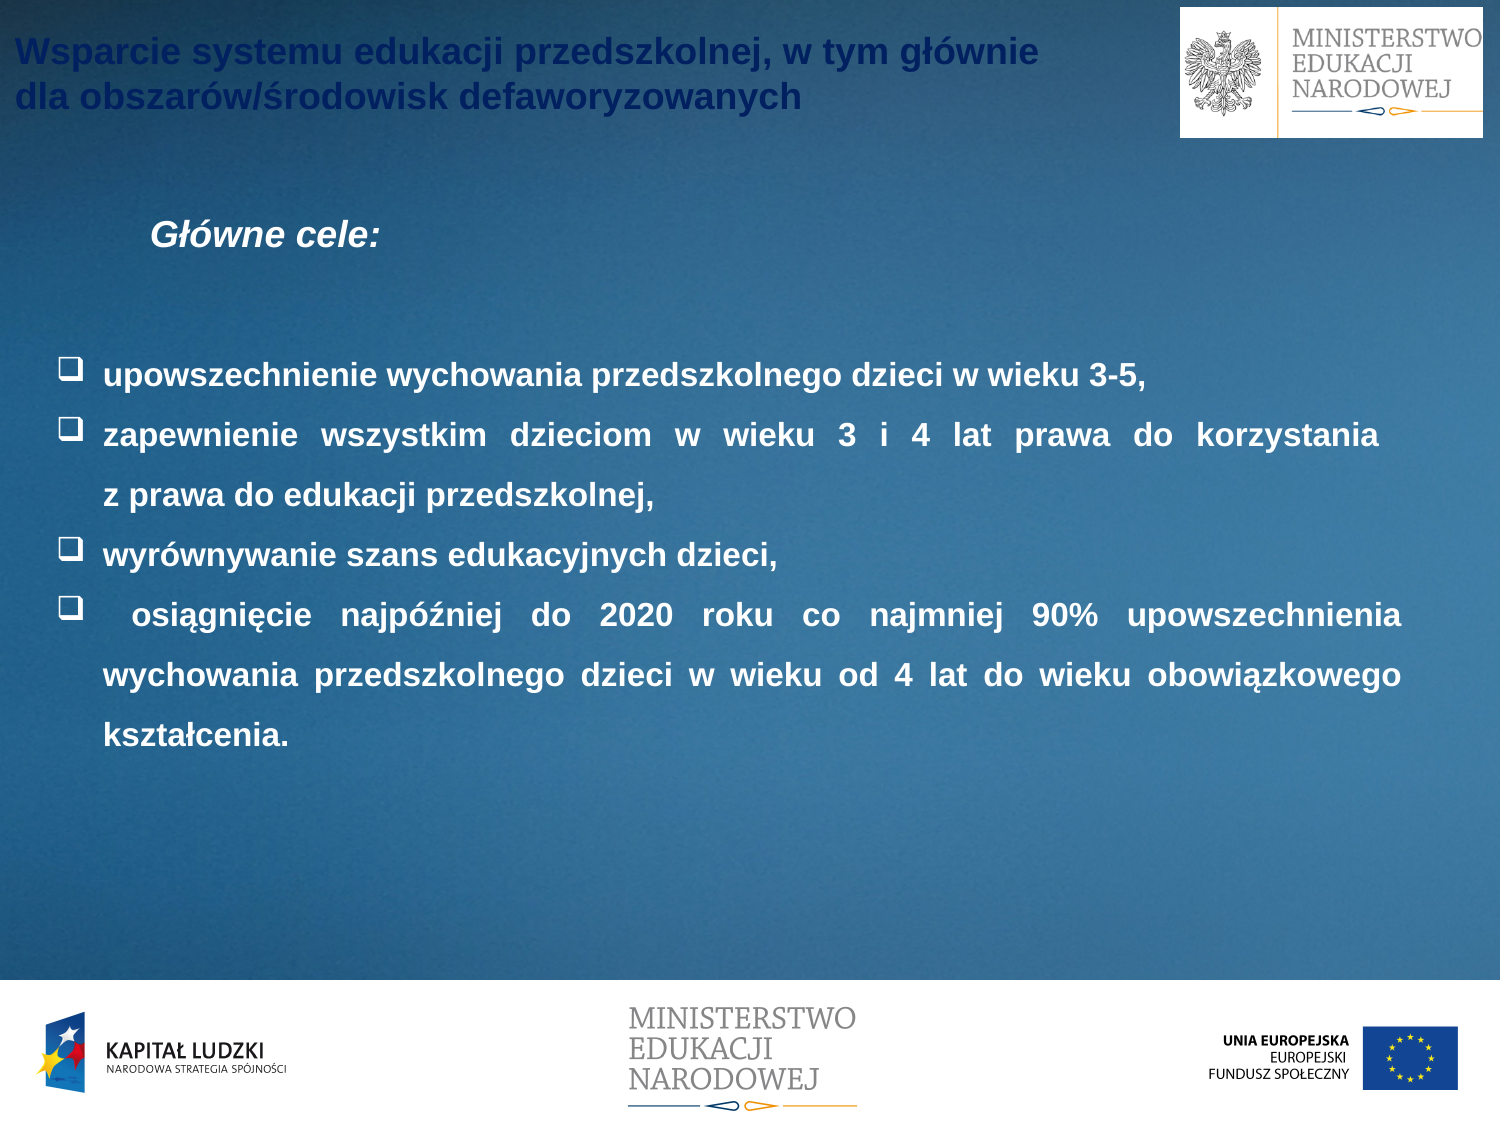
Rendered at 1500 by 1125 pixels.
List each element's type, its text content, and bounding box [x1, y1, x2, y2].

text_box Główne cele: [134, 202, 998, 263]
picture [0, 0, 1500, 1125]
text_box upowszechnienie wychowania przedszkolnego dzieci w wieku 3-5, zapewnienie wszystkim dzieciom w wieku 3 i 4 lat prawa do korzystania z prawa do edukacji przedszkolnej, wyrównywanie szans edukacyjnych dzieci, osiągnięcie najpóźniej do 2020 roku co najmniej 90% upowszechnienia wychowania przedszkolnego dzieci w wieku od 4 lat do wieku obowiązkowego kształcenia. [41, 326, 1419, 761]
text_box Wsparcie systemu edukacji przedszkolnej, w tym głównie dla obszarów/środowisk defaworyzowanych [0, 19, 1069, 124]
